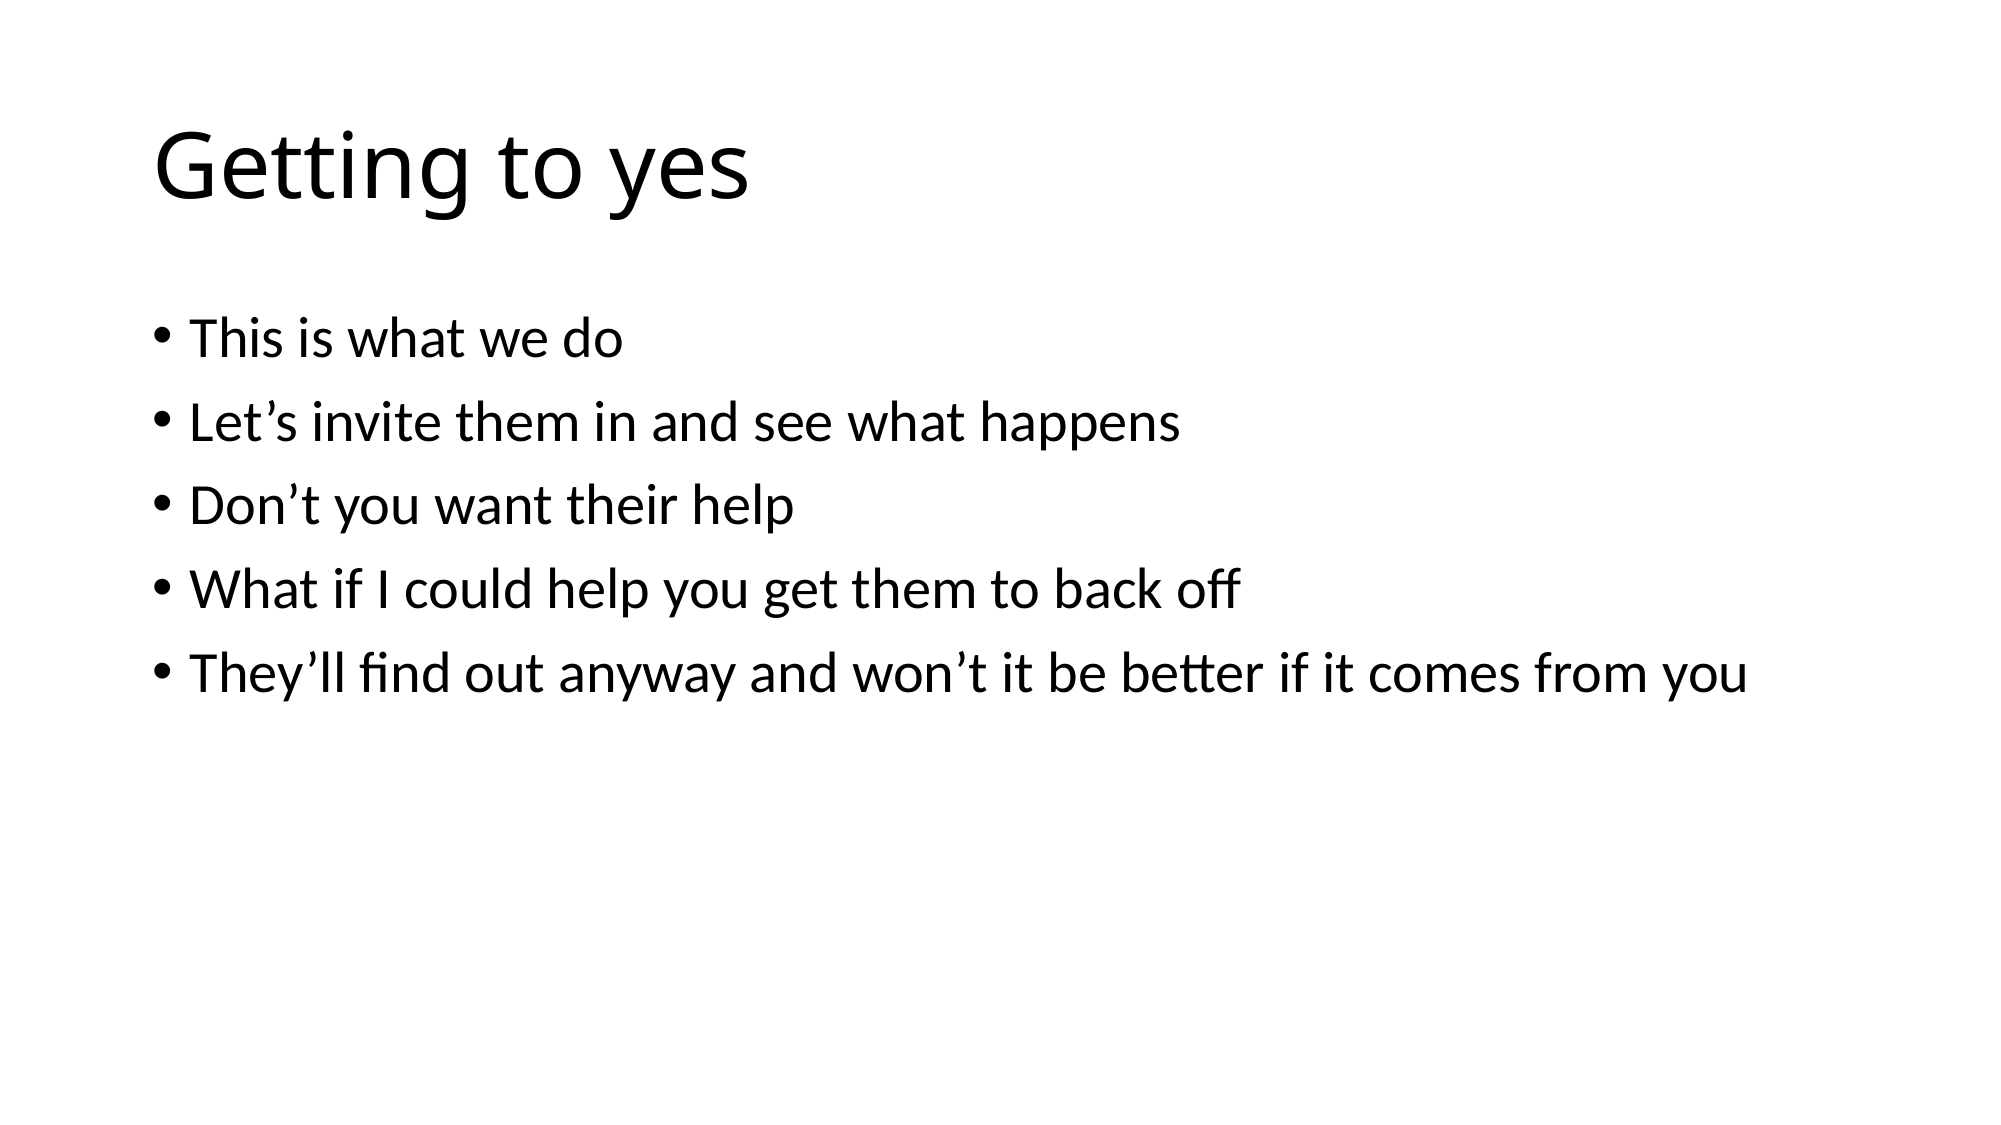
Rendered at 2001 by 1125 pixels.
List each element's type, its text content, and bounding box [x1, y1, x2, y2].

list This is what we do Let’s invite them in and see what happens Don’t you want their help What if I could help you get them to back off They’ll find out anyway and won’t it be better if it comes from you [137, 299, 1863, 1014]
title Getting to yes [137, 59, 1863, 278]
